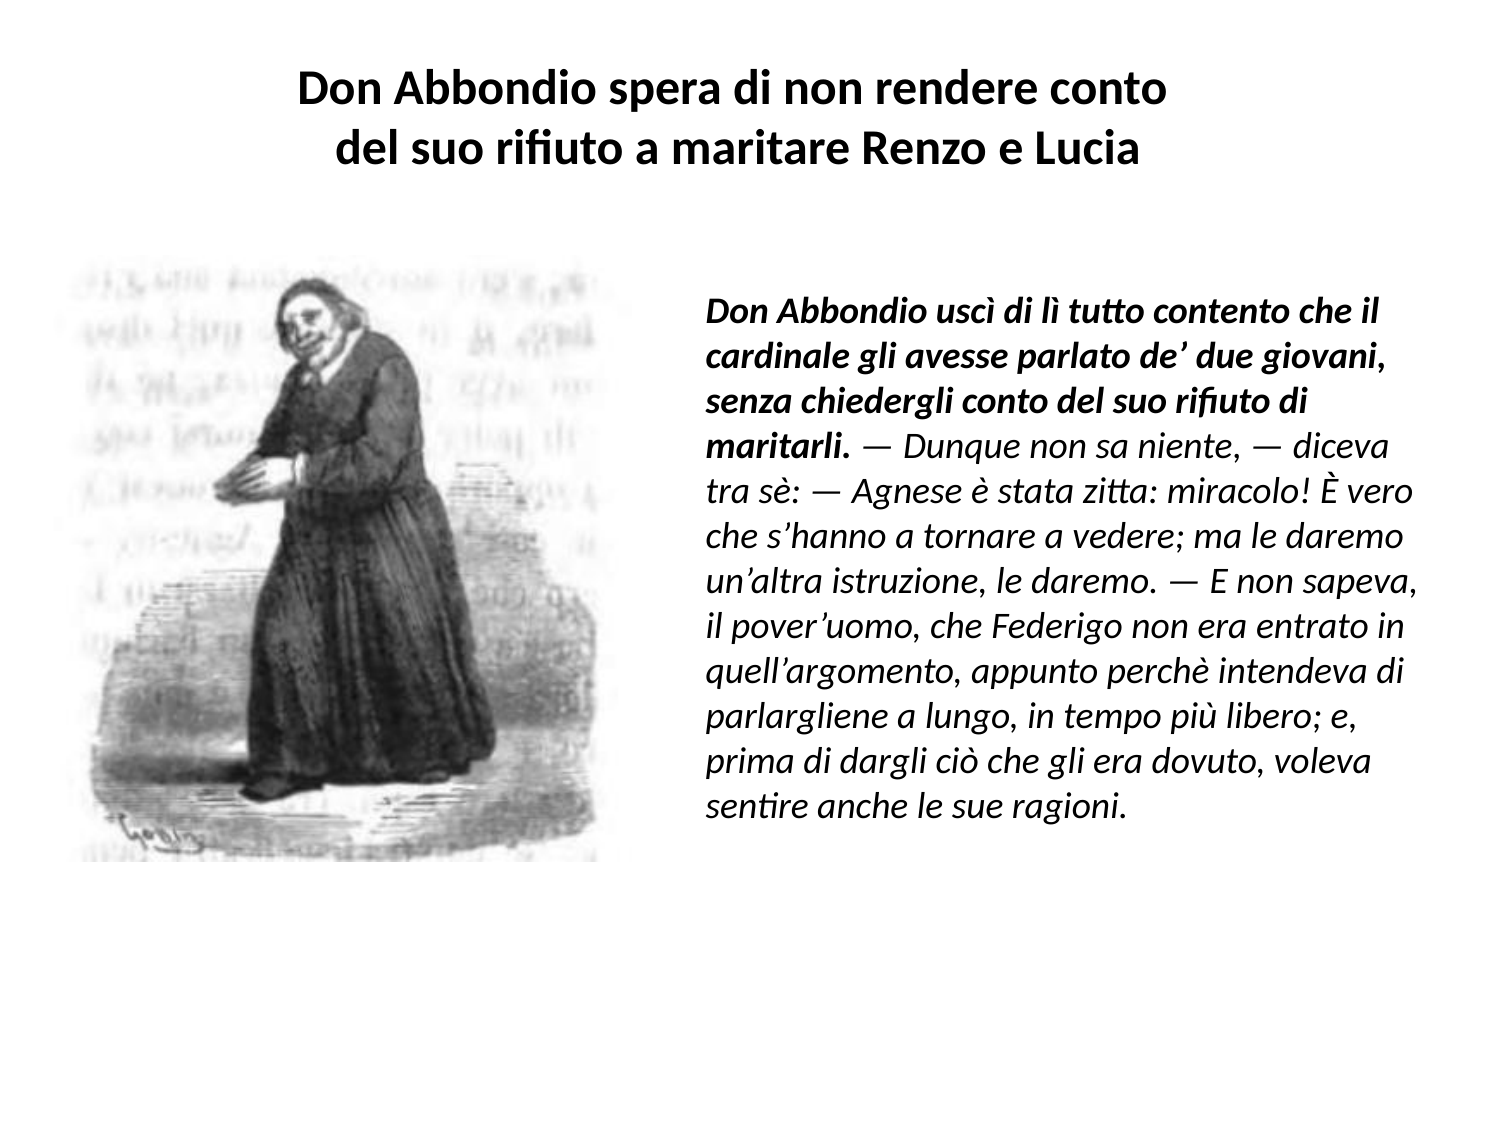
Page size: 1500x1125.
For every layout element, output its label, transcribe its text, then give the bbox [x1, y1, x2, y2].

text_box Don Abbondio uscì di lì tutto contento che il cardinale gli avesse parlato de’ due giovani, senza chiedergli conto del suo rifiuto di maritarli. — Dunque non sa niente, — diceva tra sè: — Agnese è stata zitta: miracolo! È vero che s’hanno a tornare a vedere; ma le daremo un’altra istruzione, le daremo. — E non sapeva, il pover’uomo, che Federigo non era entrato in quell’argomento, appunto perchè intendeva di parlargliene a lungo, in tempo più libero; e, prima di dargli ciò che gli era dovuto, voleva sentire anche le sue ragioni. [690, 278, 1441, 834]
text_box Don Abbondio spera di non rendere conto del suo rifiuto a maritare Renzo e Lucia [128, 46, 1348, 182]
picture [52, 255, 633, 862]
